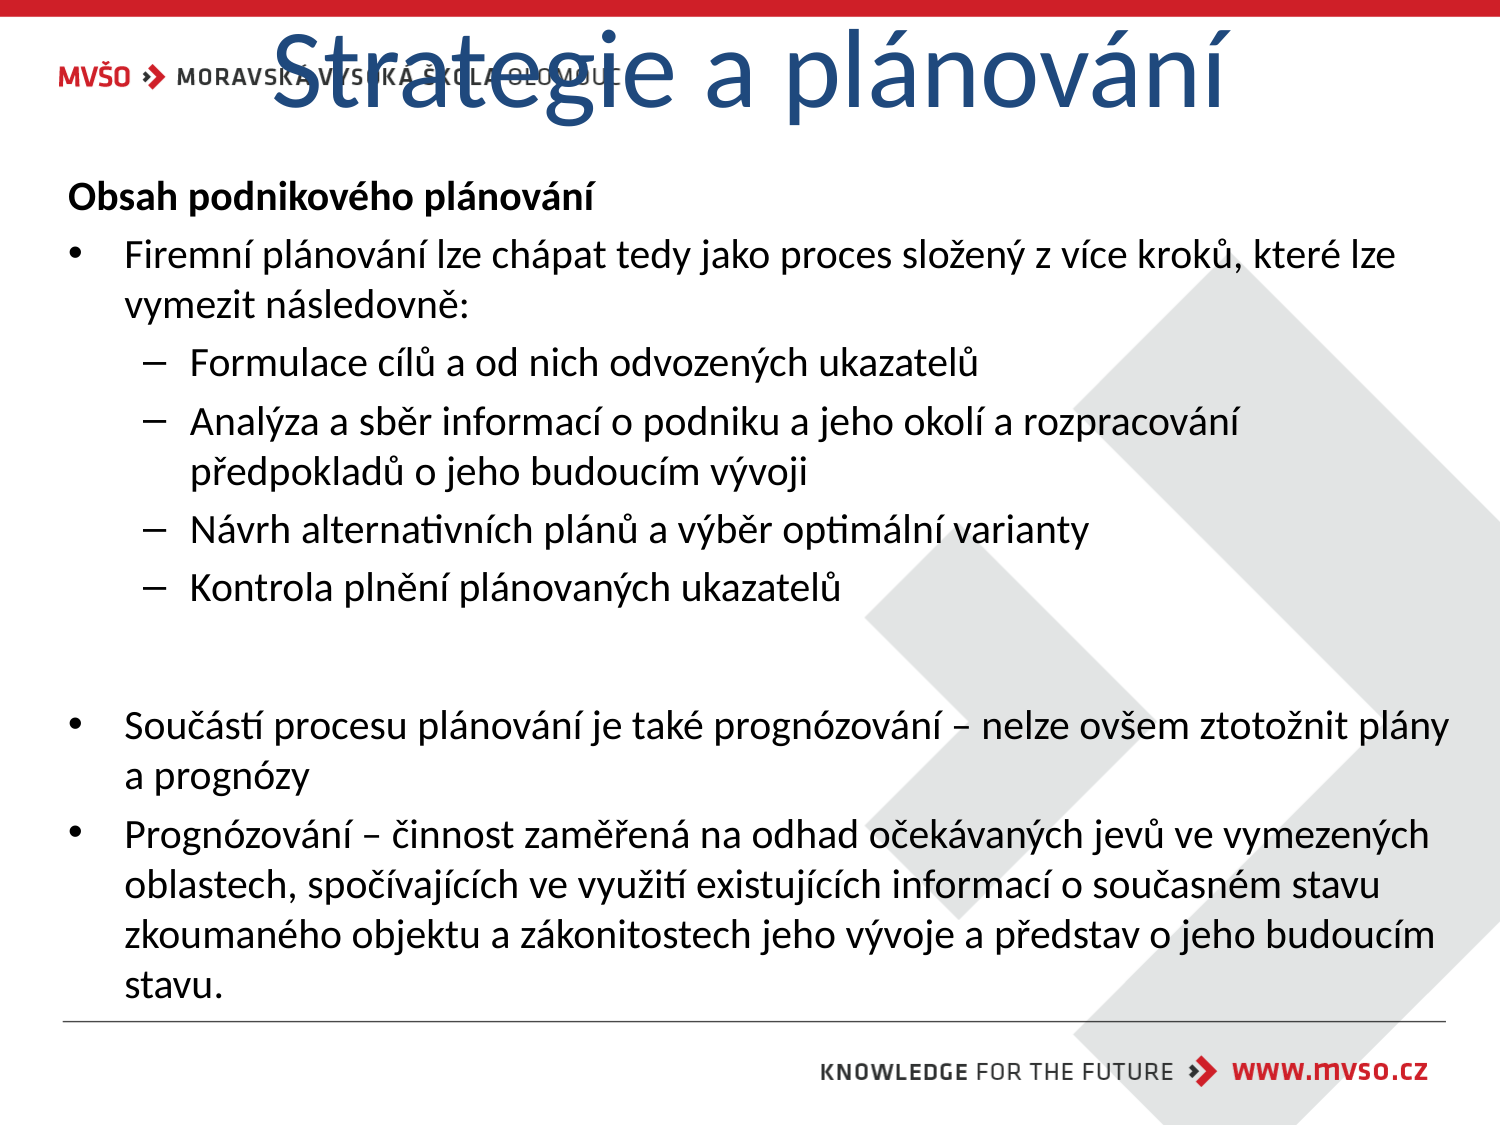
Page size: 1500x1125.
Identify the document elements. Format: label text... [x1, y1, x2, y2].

list Obsah podnikového plánování Firemní plánování lze chápat tedy jako proces složený z více kroků, které lze vymezit následovně: Formulace cílů a od nich odvozených ukazatelů Analýza a sběr informací o podniku a jeho okolí a rozpracování předpokladů o jeho budoucím vývoji Návrh alternativních plánů a výběr optimální varianty Kontrola plnění plánovaných ukazatelů Součástí procesu plánování je také prognózování – nelze ovšem ztotožnit plány a prognózy Prognózování – činnost zaměřená na odhad očekávaných jevů ve vymezených oblastech, spočívajících ve využití existujících informací o současném stavu zkoumaného objektu a zákonitostech jeho vývoje a představ o jeho budoucím stavu. [53, 160, 1479, 1094]
text_box Strategie a plánování [74, 0, 1425, 138]
picture [0, 0, 1500, 1125]
